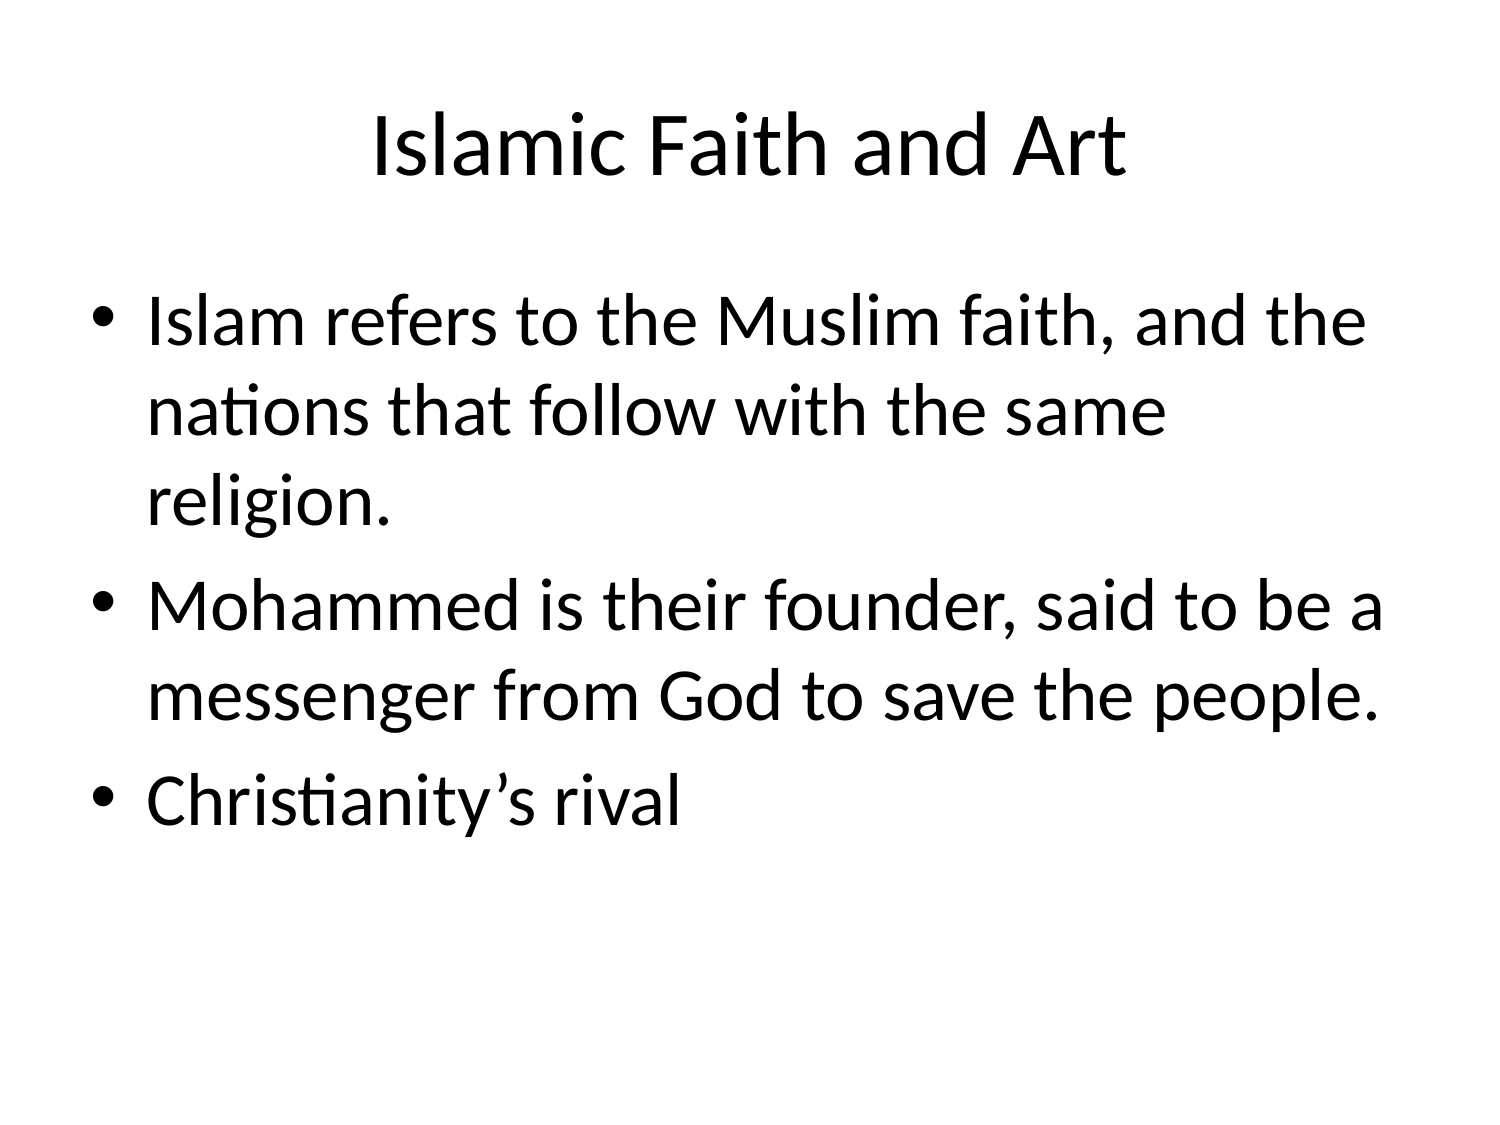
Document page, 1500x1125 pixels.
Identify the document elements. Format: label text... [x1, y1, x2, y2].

list Islam refers to the Muslim faith, and the nations that follow with the same religion. Mohammed is their founder, said to be a messenger from God to save the people. Christianity’s rival [75, 262, 1425, 1005]
title Islamic Faith and Art [75, 45, 1425, 233]
